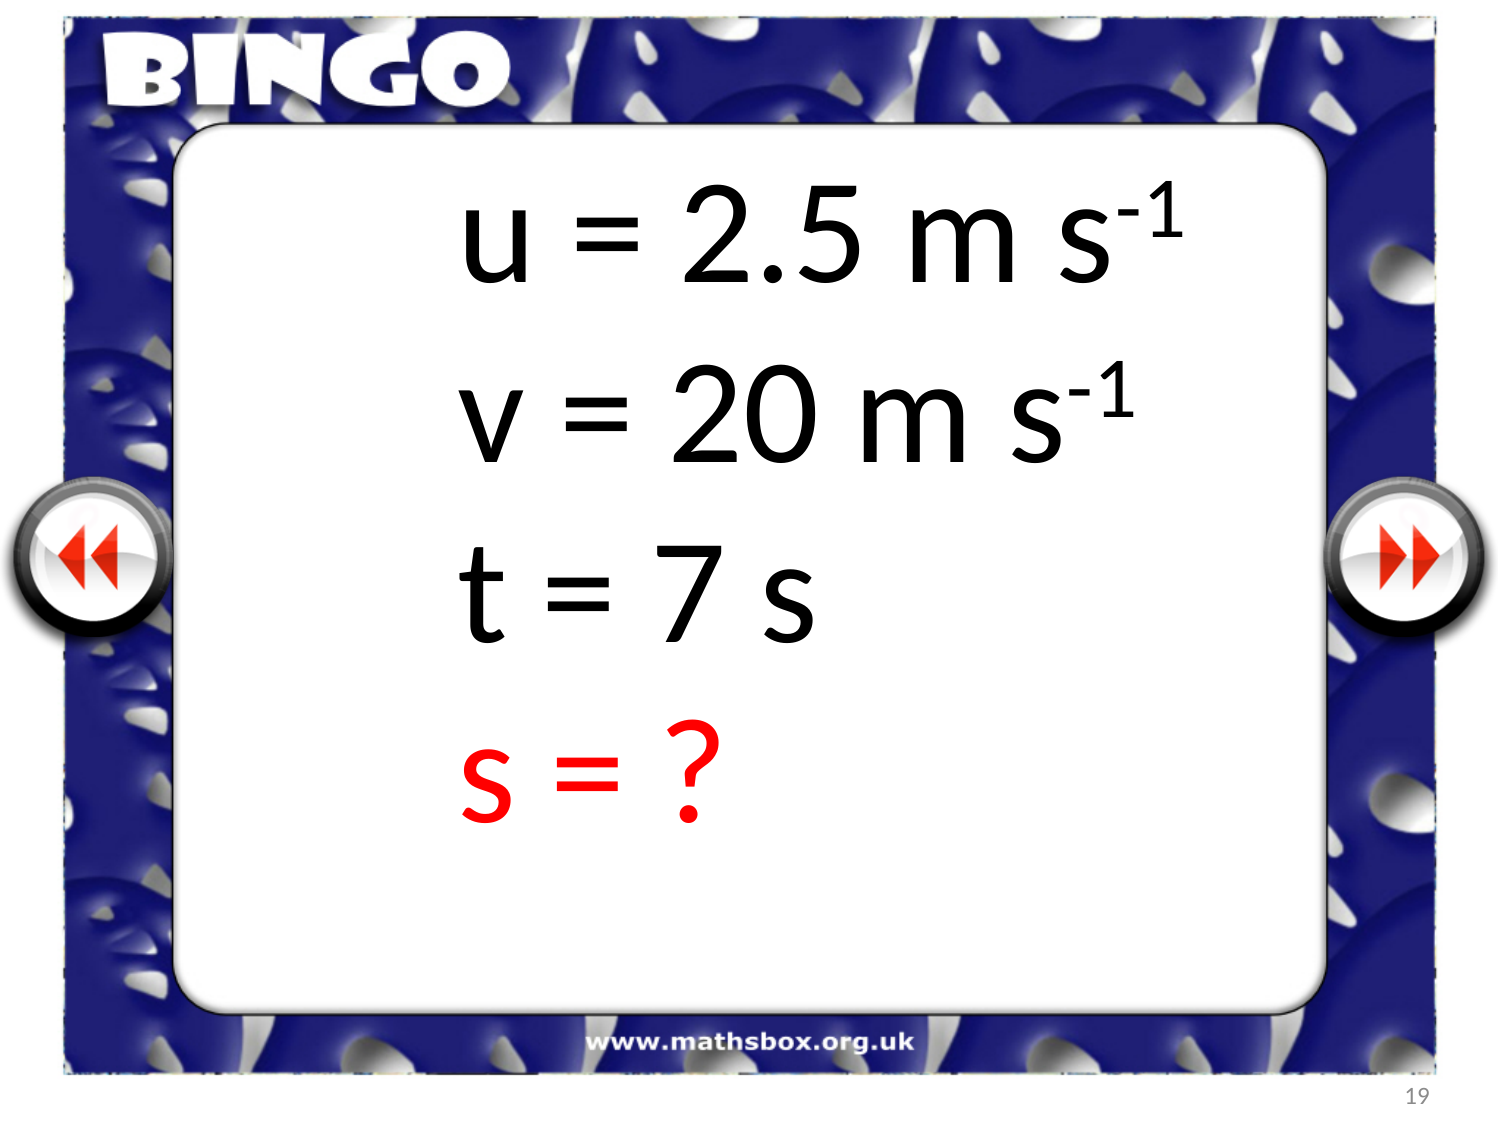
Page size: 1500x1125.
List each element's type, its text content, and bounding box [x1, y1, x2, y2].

text_box u = 2.5 m s-1 v = 20 m s-1 t = 7 s s = ? [442, 277, 1329, 861]
slide_number 19 [1094, 1065, 1445, 1125]
text_box [194, 125, 1353, 277]
picture [0, 0, 1498, 1125]
